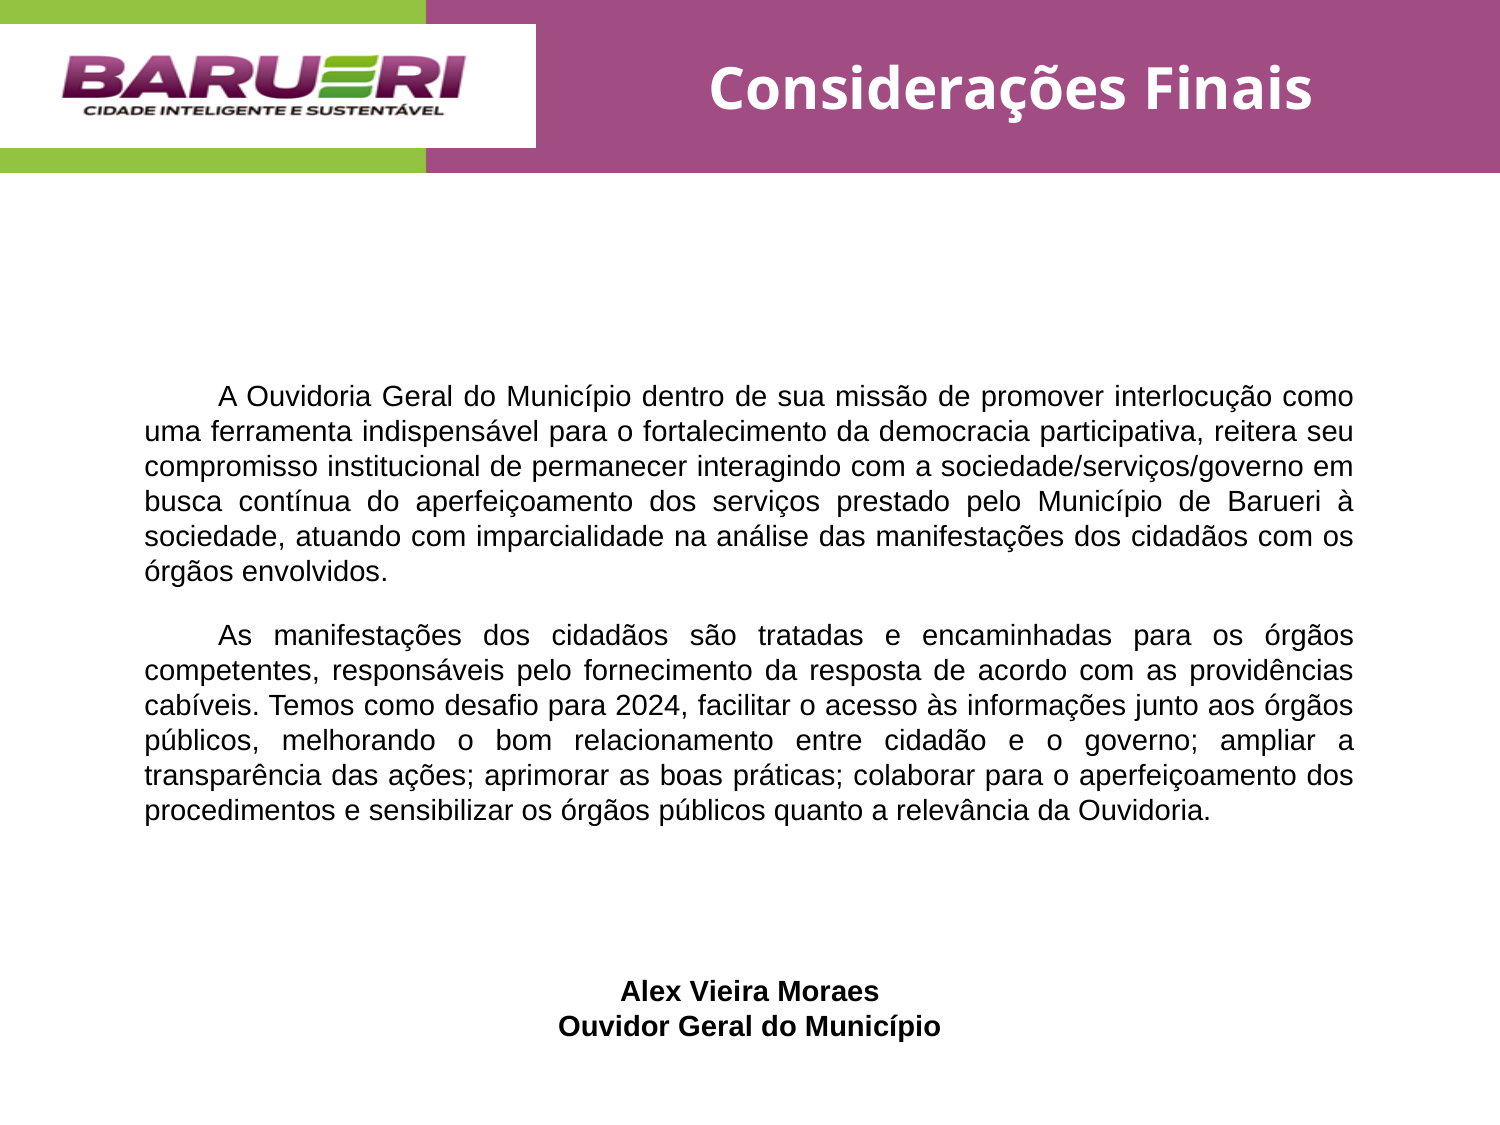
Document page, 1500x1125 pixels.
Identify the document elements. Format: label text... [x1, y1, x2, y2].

text_box A Ouvidoria Geral do Município dentro de sua missão de promover interlocução como uma ferramenta indispensável para o fortalecimento da democracia participativa, reitera seu compromisso institucional de permanecer interagindo com a sociedade/serviços/governo em busca contínua do aperfeiçoamento dos serviços prestado pelo Município de Barueri à sociedade, atuando com imparcialidade na análise das manifestações dos cidadãos com os órgãos envolvidos. As manifestações dos cidadãos são tratadas e encaminhadas para os órgãos competentes, responsáveis pelo fornecimento da resposta de acordo com as providências cabíveis. Temos como desafio para 2024, facilitar o acesso às informações junto aos órgãos públicos, melhorando o bom relacionamento entre cidadão e o governo; ampliar a transparência das ações; aprimorar as boas práticas; colaborar para o aperfeiçoamento dos procedimentos e sensibilizar os órgãos públicos quanto a relevância da Ouvidoria. Alex Vieira Moraes Ouvidor Geral do Município [129, 332, 1371, 836]
picture [0, 0, 1500, 173]
